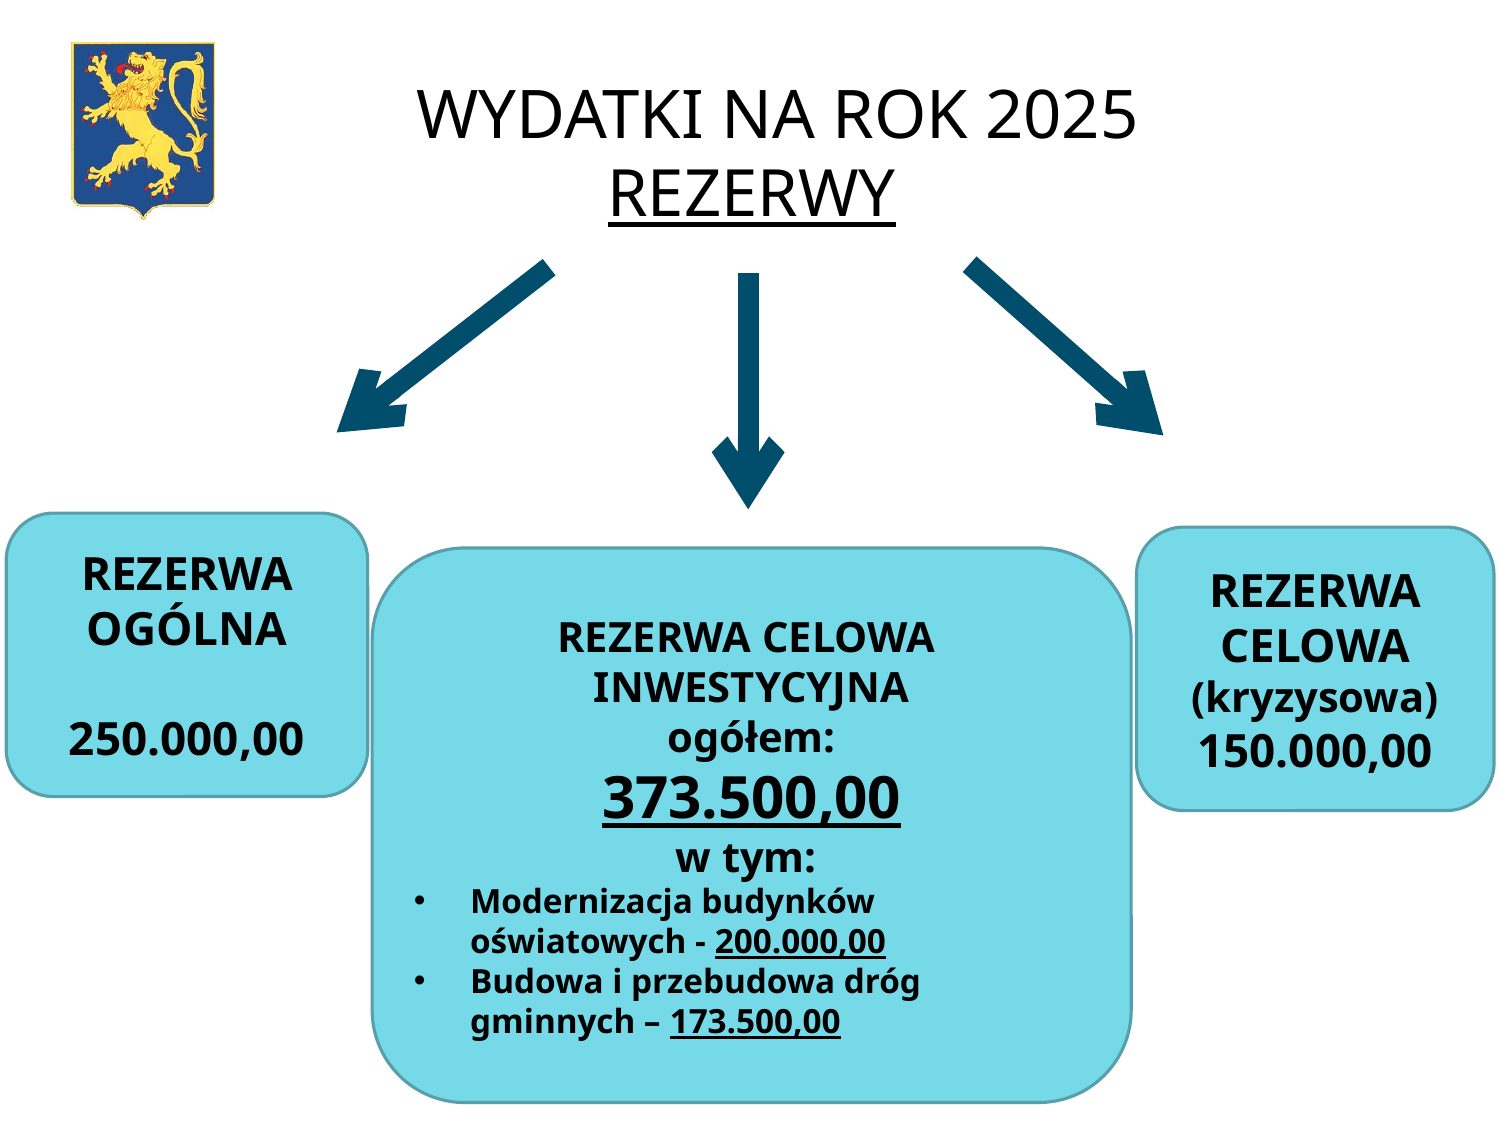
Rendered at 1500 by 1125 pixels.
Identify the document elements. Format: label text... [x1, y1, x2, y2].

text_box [969, 263, 1164, 436]
title WYDATKI NA ROK 2025 REZERWY [76, 62, 1427, 238]
text_box REZERWA CELOWA INWESTYCYJNA ogółem: 373.500,00 w tym: Modernizacja budynków oświatowych - 200.000,00 Budowa i przebudowa dróg gminnych – 173.500,00 [370, 546, 1133, 1105]
text_box REZERWA OGÓLNA 250.000,00 [4, 511, 370, 799]
text_box REZERWA CELOWA (kryzysowa) 150.000,00 [1134, 525, 1496, 813]
picture [71, 42, 215, 221]
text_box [336, 266, 550, 433]
